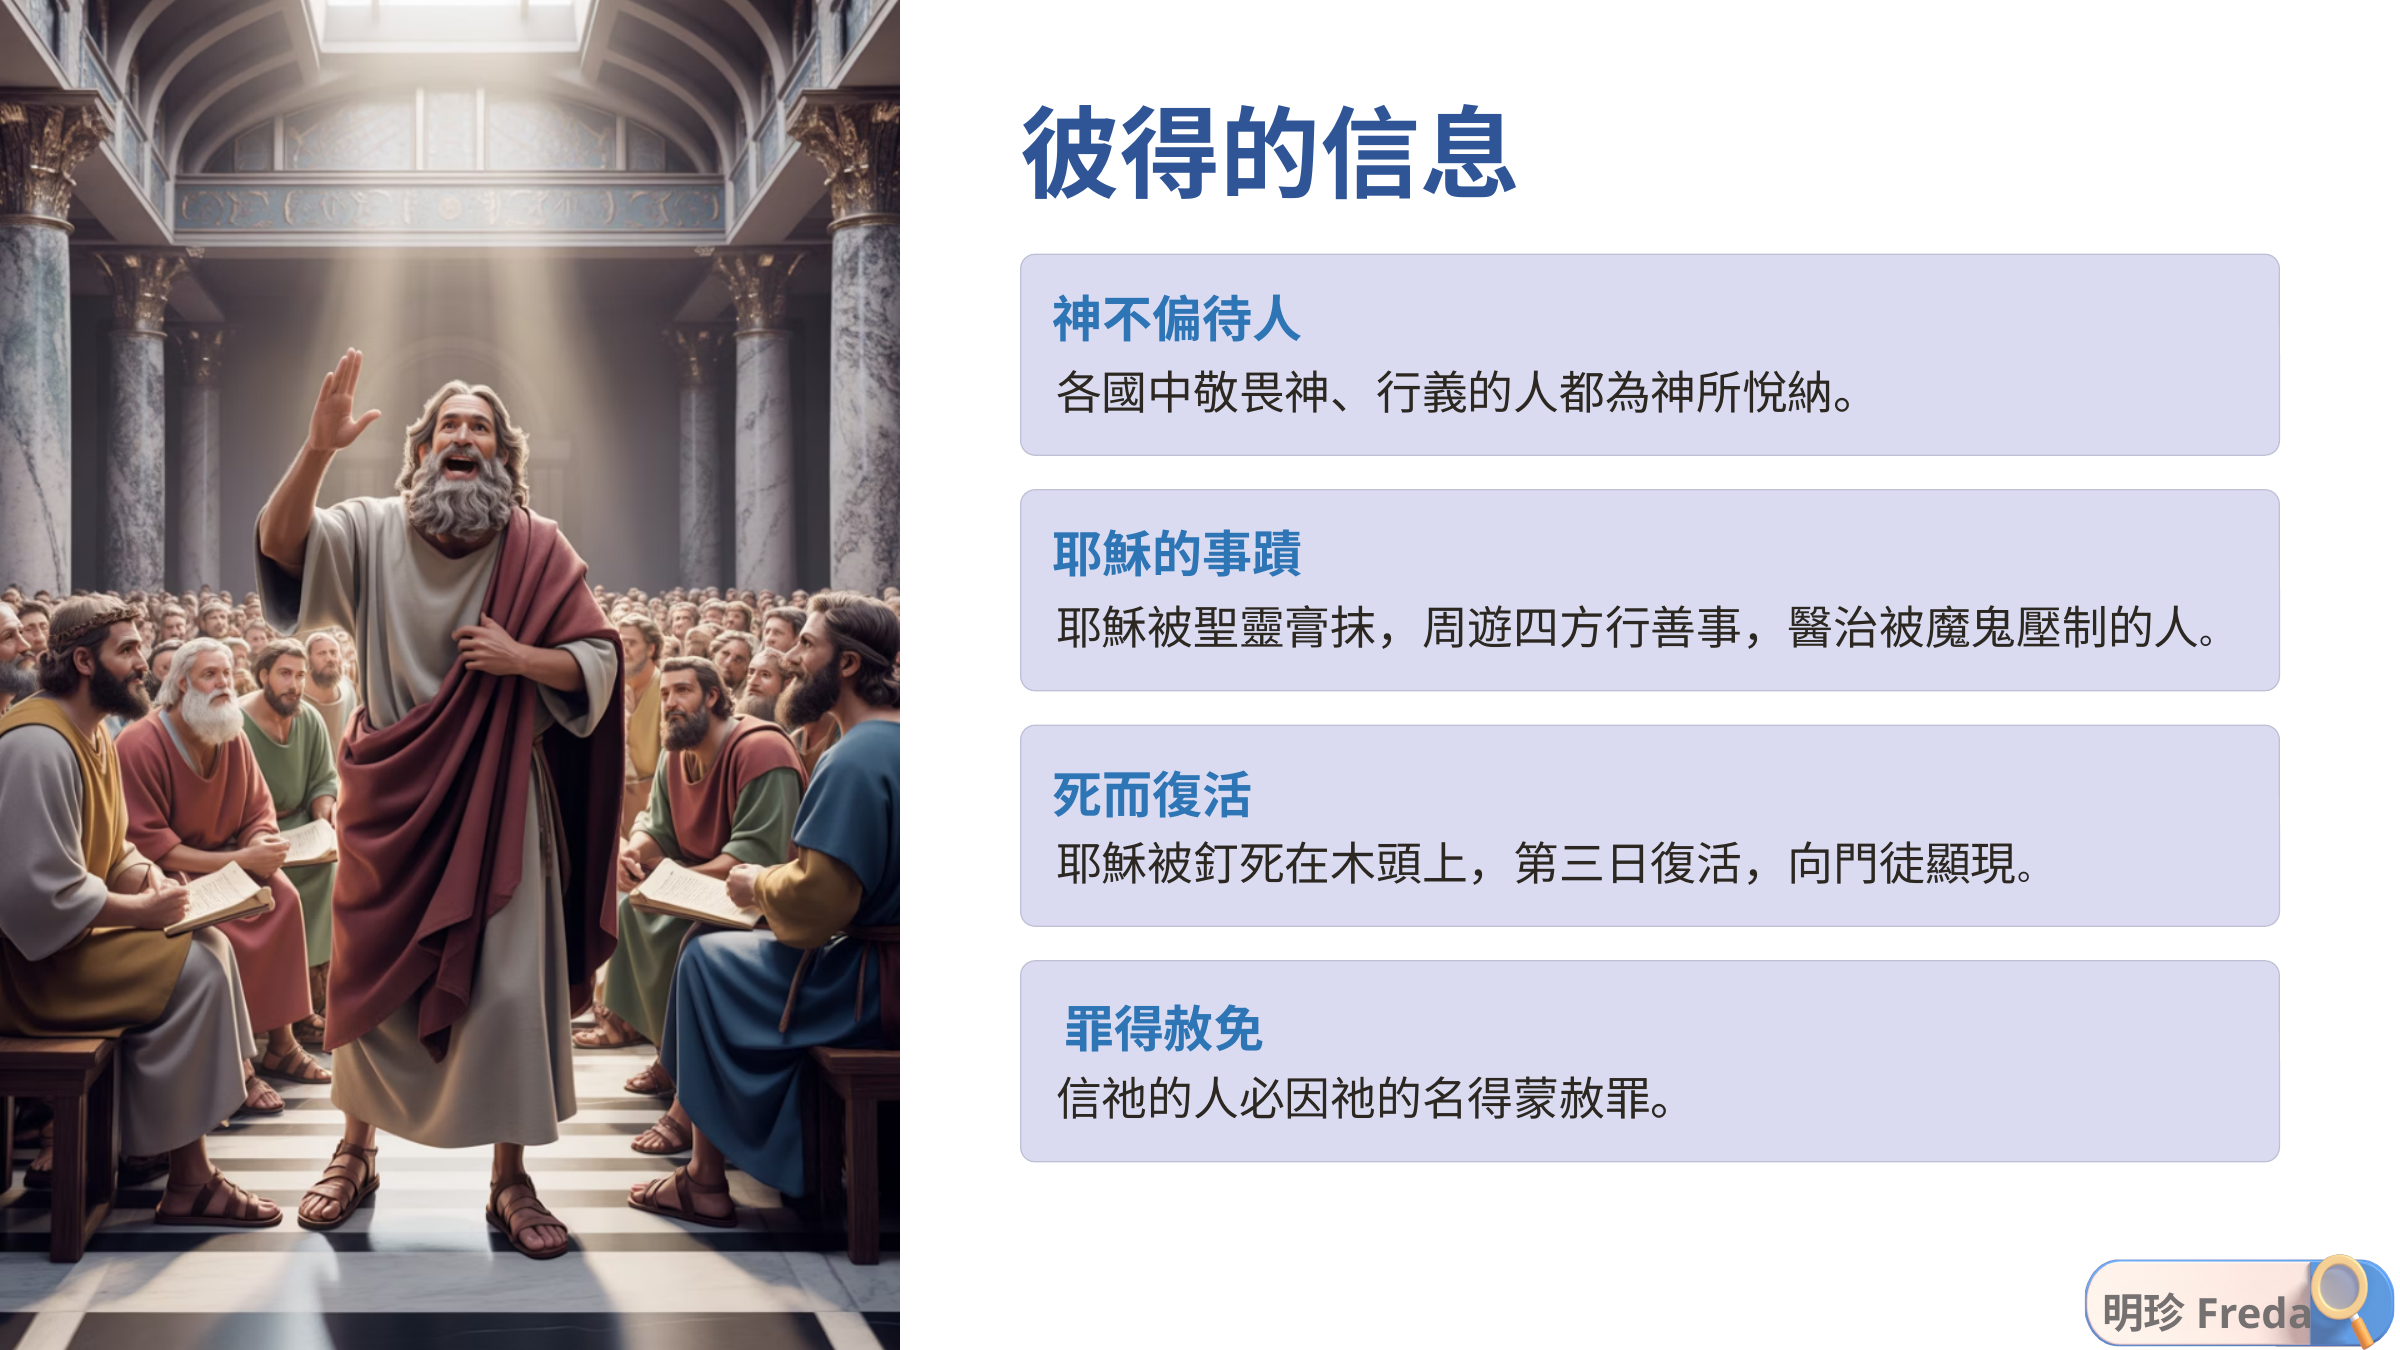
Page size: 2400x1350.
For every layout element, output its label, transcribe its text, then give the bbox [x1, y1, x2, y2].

text_box 神不偏待人 [1020, 289, 1336, 344]
text_box [1020, 960, 2280, 1162]
text_box [1020, 725, 2280, 927]
text_box 信祂的人必因祂的名得蒙赦罪。 [1056, 1070, 2244, 1127]
text_box 彼得的信息 [1020, 94, 1883, 203]
text_box 耶穌的事蹟 [1005, 525, 1351, 580]
text_box [2084, 1254, 2395, 1350]
picture [0, 0, 900, 1350]
text_box 罪得赦免 [1017, 999, 1312, 1054]
text_box [1020, 489, 2280, 691]
text_box 各國中敬畏神、行義的人都為神所悅納。 [1056, 364, 2244, 420]
text_box 耶穌被聖靈膏抹，周遊四方行善事，醫治被魔鬼壓制的人。 [1056, 599, 2244, 655]
text_box 耶穌被釘死在木頭上，第三日復活，向門徒顯現。 [1056, 835, 2244, 891]
text_box [1020, 254, 2280, 456]
text_box 明珍Freda [2102, 1271, 2343, 1337]
text_box 死而復活 [1005, 766, 1300, 821]
